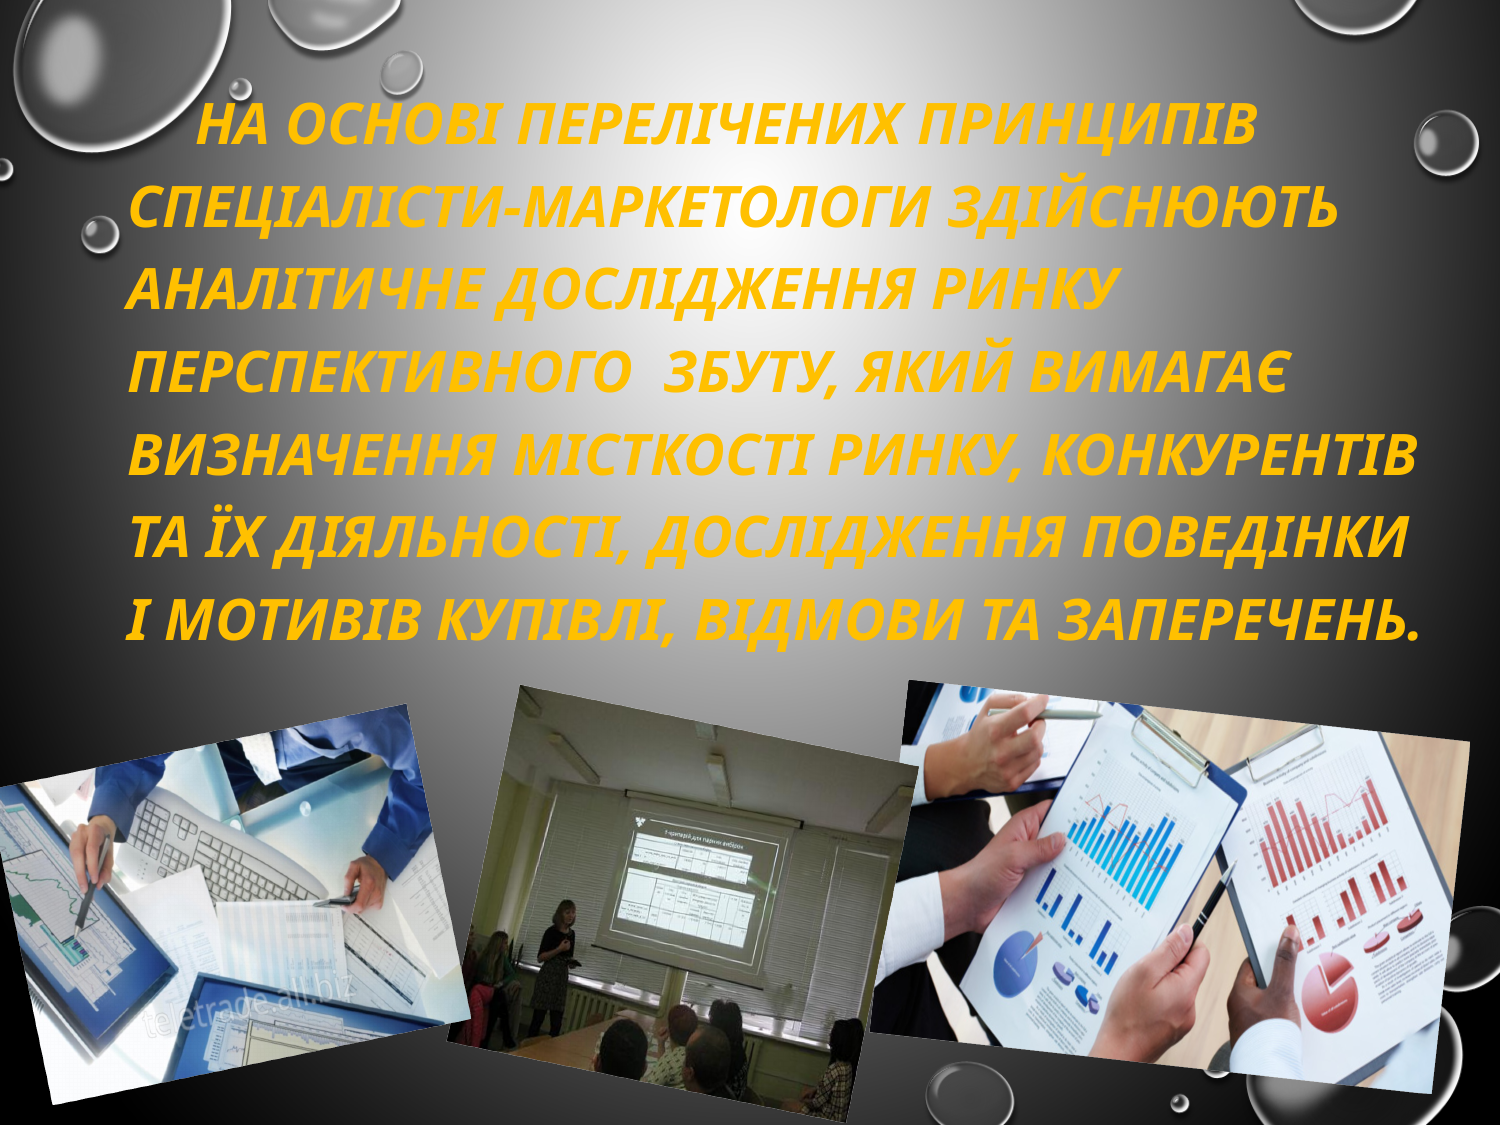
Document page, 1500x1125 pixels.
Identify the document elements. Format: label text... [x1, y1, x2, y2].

list На основі перелічених принципів спеціалісти-маркетологи здійснюють аналітичне дослідження ринку перспективного збуту, який вимагає визначення місткості ринку, конкурентів та їх діяльності, дослідження поведінки і мотивів купівлі, відмови та заперечень. [75, 66, 1447, 681]
picture [0, 0, 1500, 1125]
